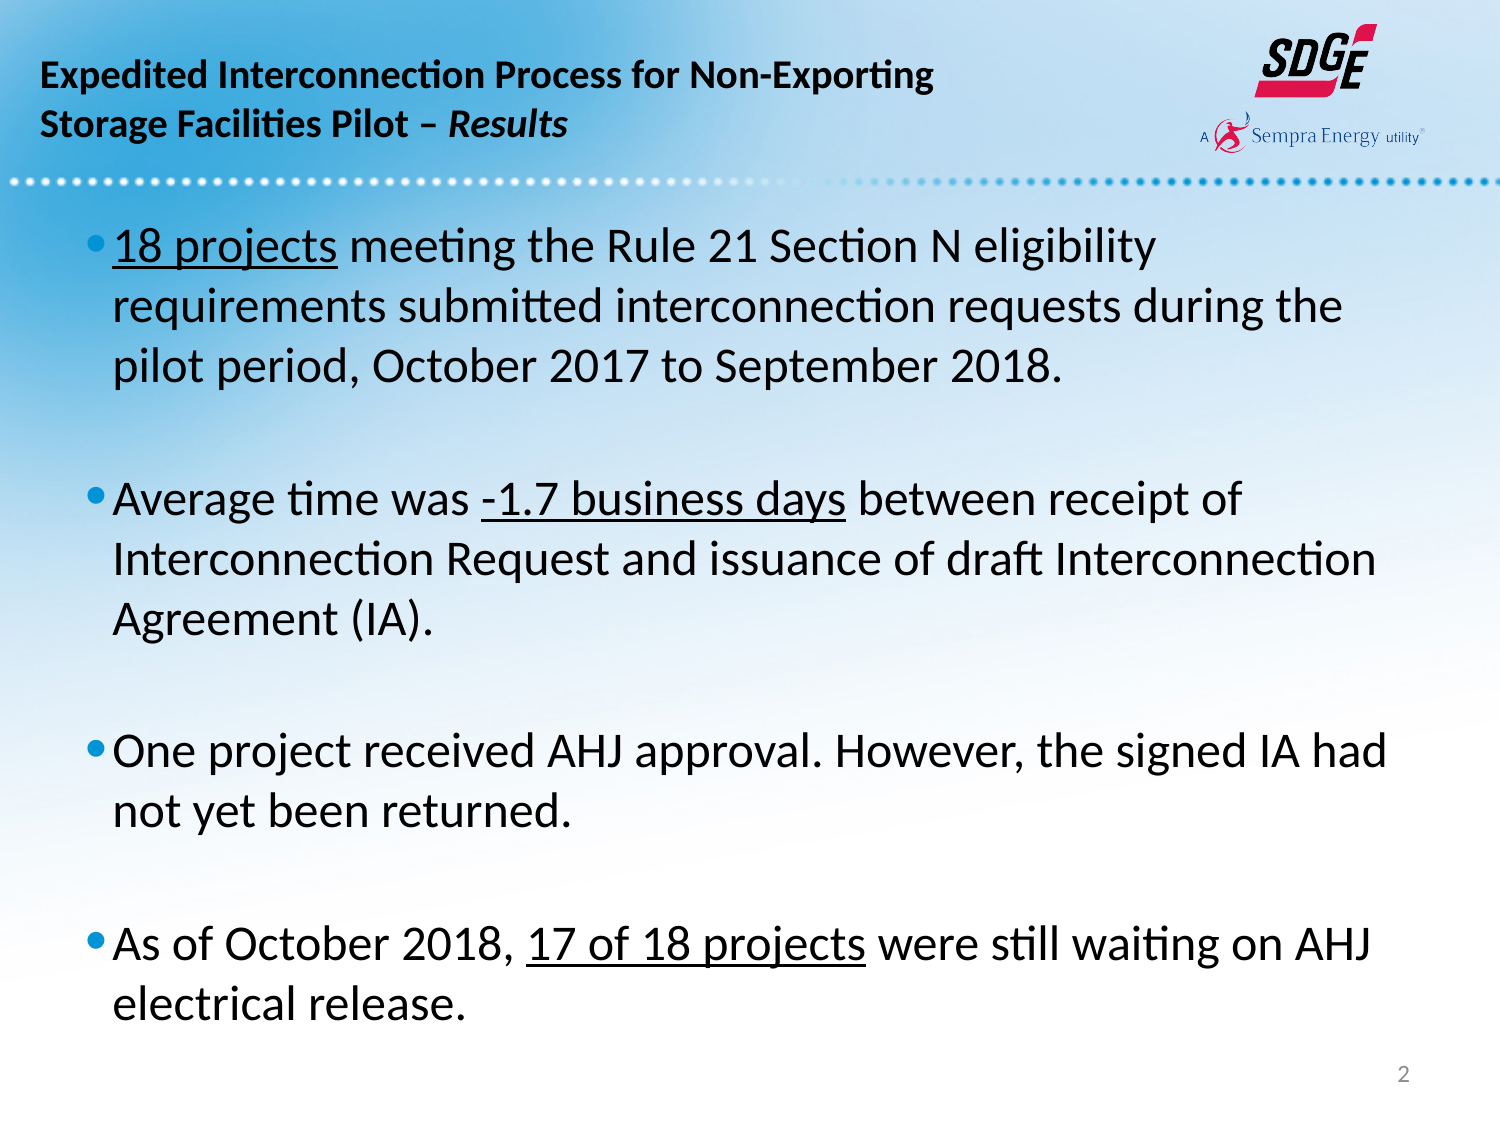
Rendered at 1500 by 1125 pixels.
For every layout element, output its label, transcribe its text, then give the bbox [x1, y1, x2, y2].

title [1014, 69, 1284, 195]
slide_number 2 [1074, 1042, 1425, 1103]
picture [0, 0, 1500, 1125]
list 18 projects meeting the Rule 21 Section N eligibility requirements submitted interconnection requests during the pilot period, October 2017 to September 2018. Average time was -1.7 business days between receipt of Interconnection Request and issuance of draft Interconnection Agreement (IA). One project received AHJ approval. However, the signed IA had not yet been returned. As of October 2018, 17 of 18 projects were still waiting on AHJ electrical release. [70, 204, 1438, 1056]
text_box Expedited Interconnection Process for Non-Exporting Storage Facilities Pilot – Results [24, 40, 1014, 203]
